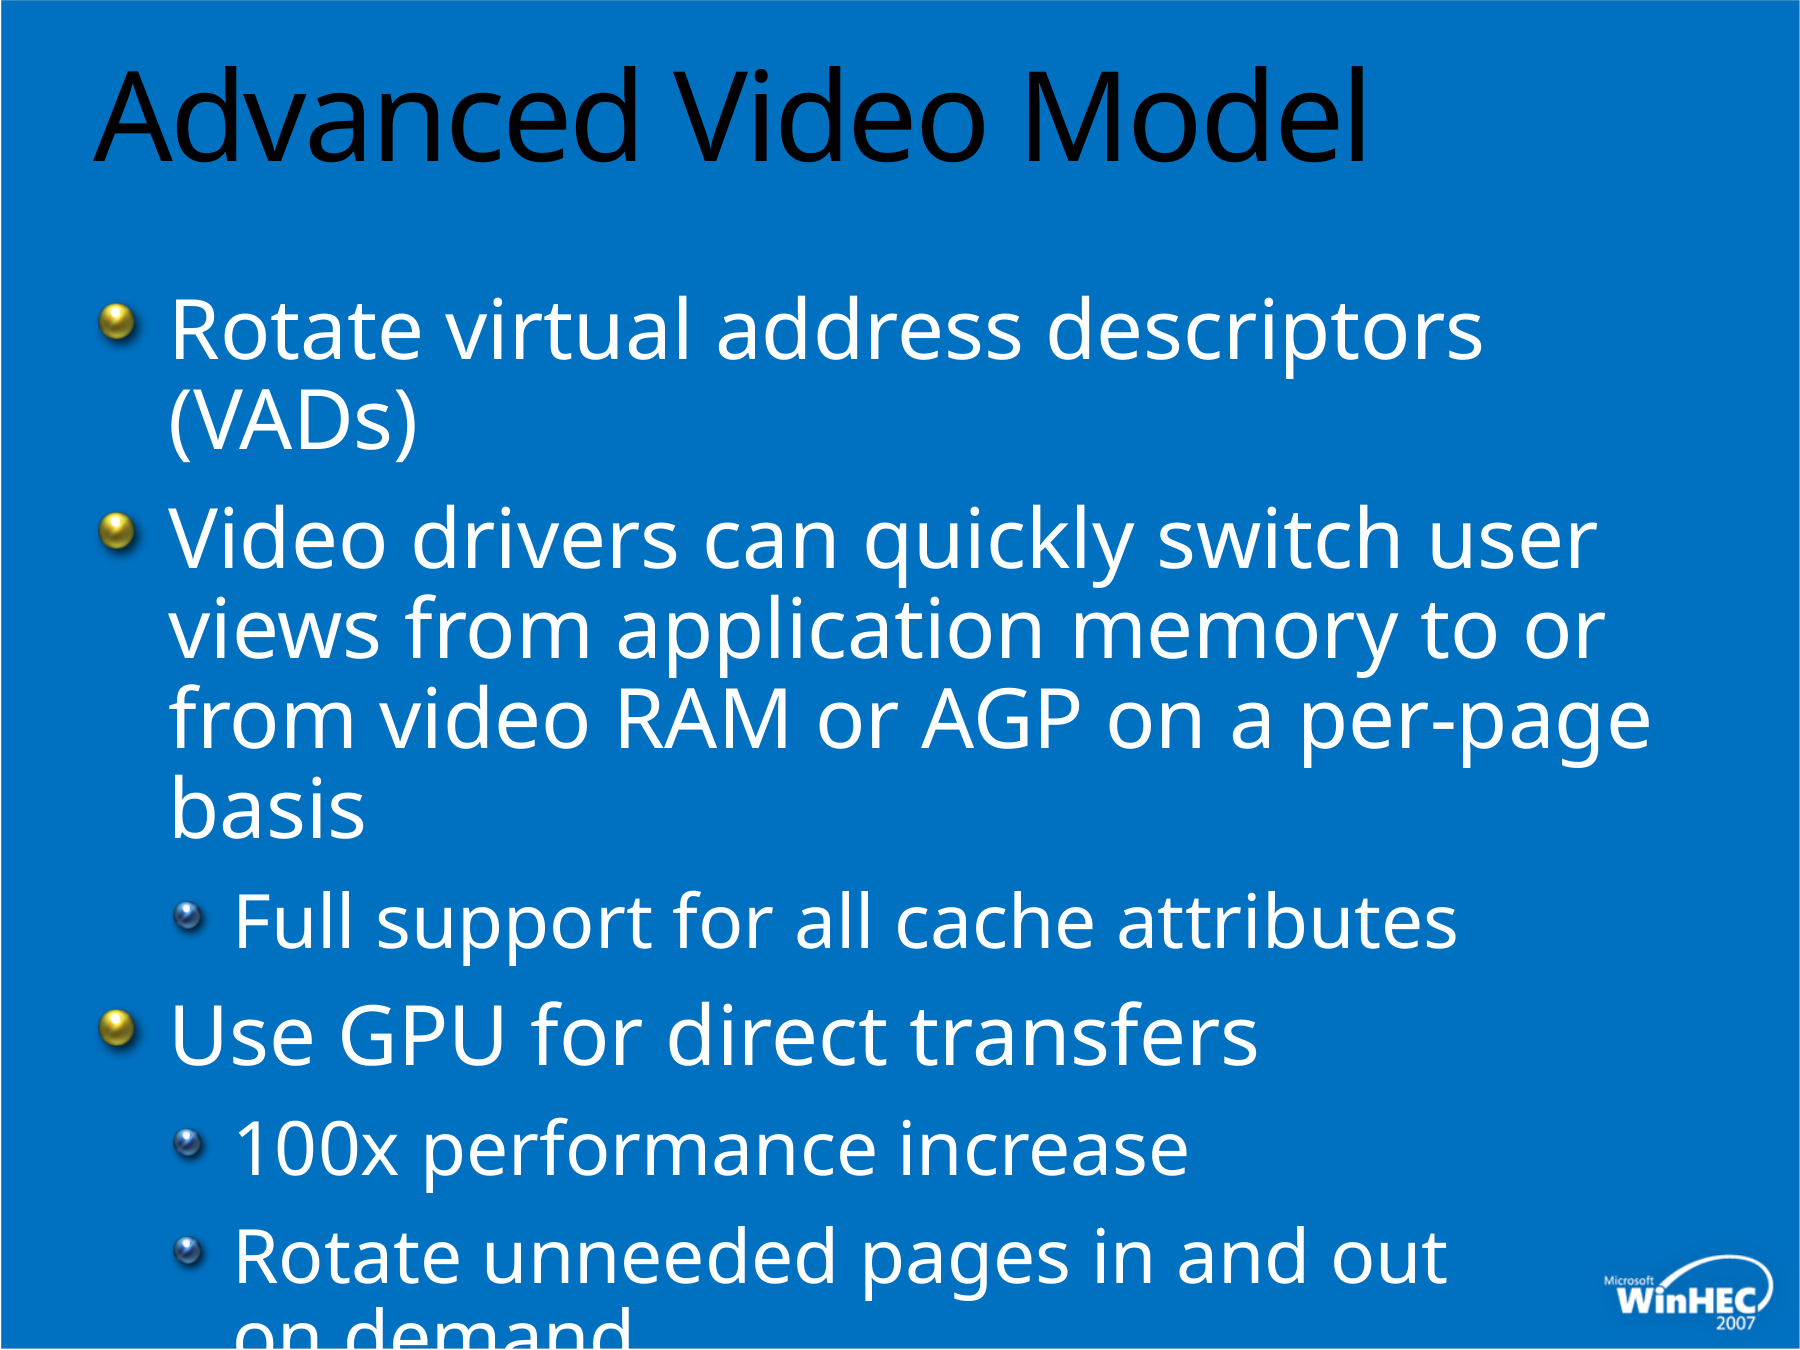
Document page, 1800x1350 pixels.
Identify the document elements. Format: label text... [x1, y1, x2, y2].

picture [0, 0, 1800, 1350]
list Rotate virtual address descriptors (VADs) Video drivers can quickly switch user views from application memory to or from video RAM or AGP on a per-page basis Full support for all cache attributes Use GPU for direct transfers 100x performance increase Rotate unneeded pages in and out on demand [75, 278, 1725, 1320]
title Advanced Video Model [75, 45, 1725, 182]
